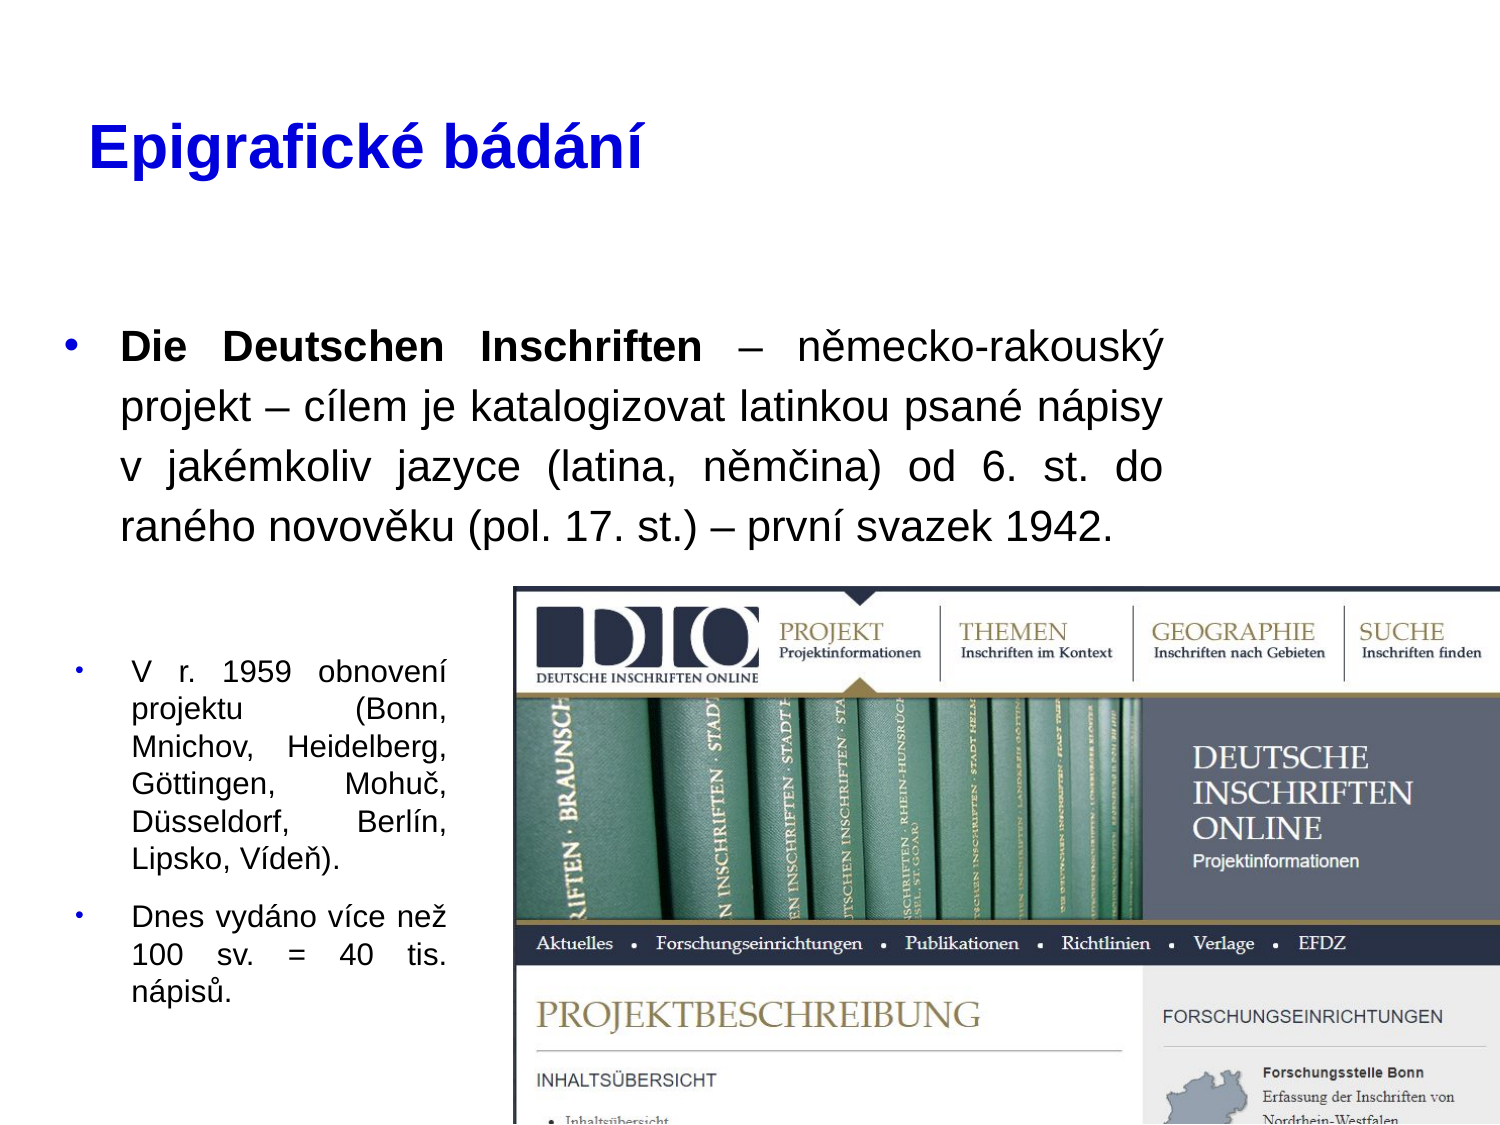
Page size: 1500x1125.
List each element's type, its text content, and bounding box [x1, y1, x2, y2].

text_box V r. 1959 obnovení projektu (Bonn, Mnichov, Heidelberg, Göttingen, Mohuč, Düsseldorf, Berlín, Lipsko, Vídeň). Dnes vydáno více než 100 sv. = 40 tis. nápisů. [63, 645, 460, 1066]
title Epigrafické bádání [88, 118, 1412, 193]
picture [512, 585, 1500, 1125]
list Die Deutschen Inschriften – německo-rakouský projekt – cílem je katalogizovat latinkou psané nápisy v jakémkoliv jazyce (latina, němčina) od 6. st. do raného novověku (pol. 17. st.) – první svazek 1942. [63, 310, 1165, 484]
